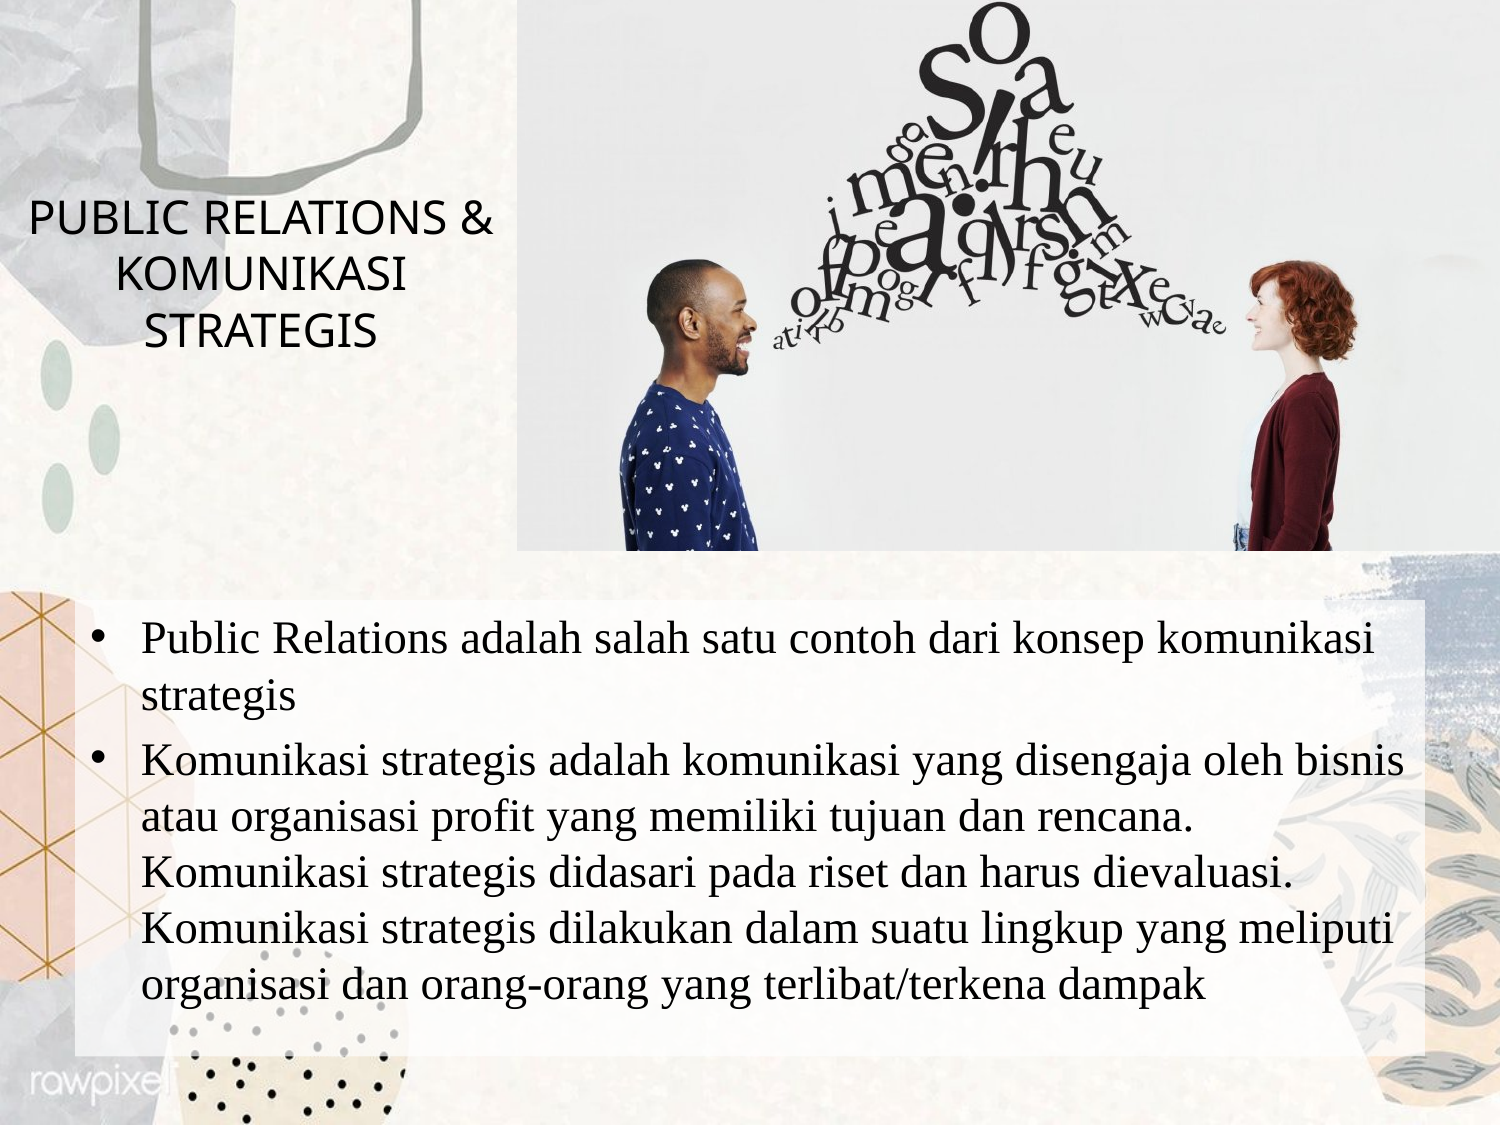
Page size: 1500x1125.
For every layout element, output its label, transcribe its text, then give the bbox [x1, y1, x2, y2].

title PUBLIC RELATIONS & KOMUNIKASI STRATEGIS [2, 178, 511, 366]
list Public Relations adalah salah satu contoh dari konsep komunikasi strategis Komunikasi strategis adalah komunikasi yang disengaja oleh bisnis atau organisasi profit yang memiliki tujuan dan rencana. Komunikasi strategis didasari pada riset dan harus dievaluasi. Komunikasi strategis dilakukan dalam suatu lingkup yang meliputi organisasi dan orang-orang yang terlibat/terkena dampak [75, 599, 1425, 1057]
picture [0, 0, 1500, 1125]
